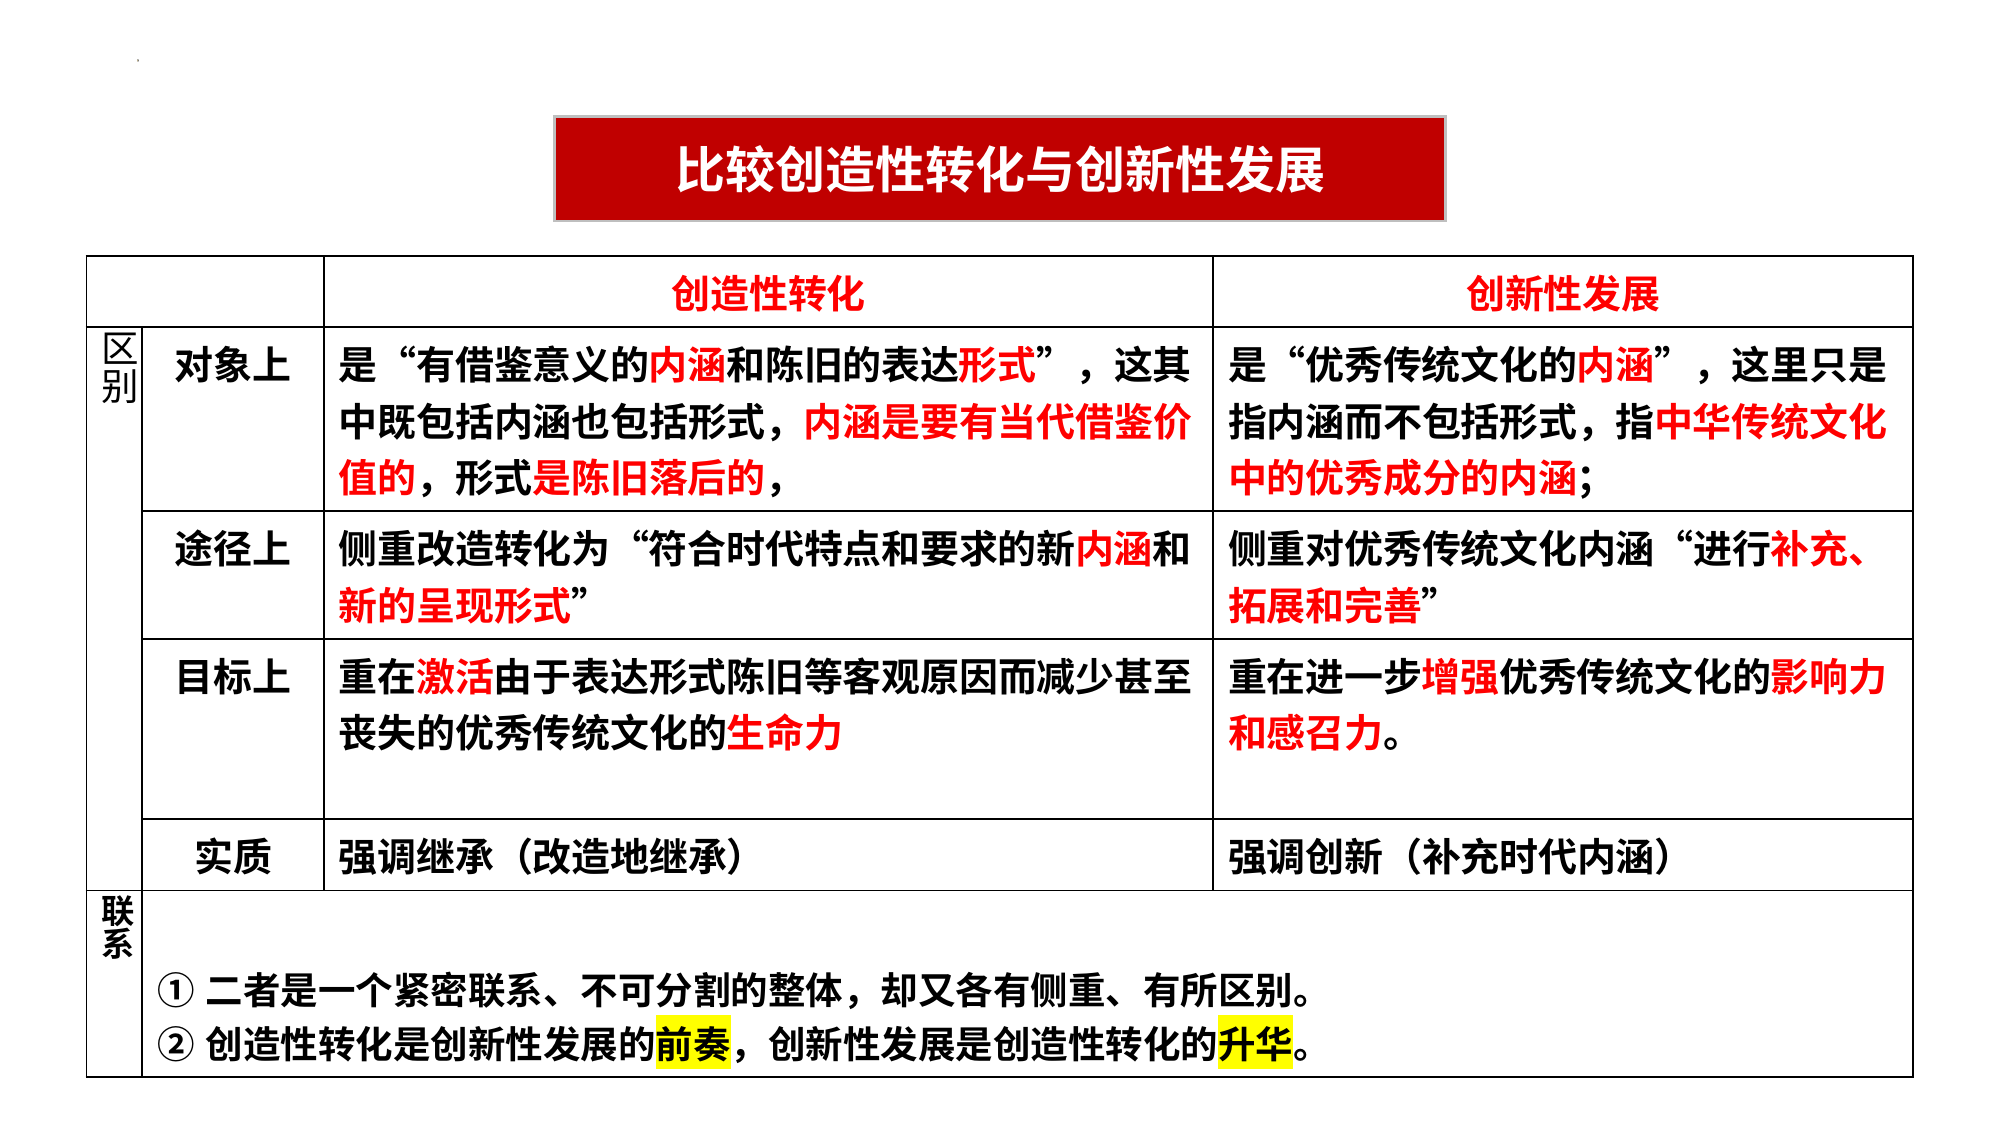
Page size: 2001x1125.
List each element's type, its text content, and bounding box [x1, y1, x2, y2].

table_cell ①二者是一个紧密联系、不可分割的整体，却又各有侧重、有所区别。 ②创造性转化是创新性发展的前奏，创新性发展是创造性转化的升华。 [143, 891, 1912, 1076]
table_cell 是“有借鉴意义的内涵和陈旧的表达形式”，这其中既包括内涵也包括形式，内涵是要有当代借鉴价值的，形式是陈旧落后的， [325, 328, 1212, 510]
table_cell 对象上 [143, 328, 323, 510]
table_header 创新性发展 [1214, 257, 1912, 326]
table_cell 目标上 [143, 640, 323, 818]
table_cell 侧重改造转化为“符合时代特点和要求的新内涵和新的呈现形式” [325, 512, 1212, 638]
table_header [87, 257, 323, 326]
table_cell 实质 [143, 820, 323, 890]
table_cell 重在激活由于表达形式陈旧等客观原因而减少甚至丧失的优秀传统文化的生命力 [325, 640, 1212, 818]
table_cell 侧重对优秀传统文化内涵“进行补充、拓展和完善” [1214, 512, 1912, 638]
table_cell 强调继承（改造地继承） [325, 820, 1212, 890]
table_cell 途径上 [143, 512, 323, 638]
table_cell 重在进一步增强优秀传统文化的影响力和感召力。 [1214, 640, 1912, 818]
table_cell 强调创新（补充时代内涵） [1214, 820, 1912, 890]
text_box 比较创造性转化与创新性发展 [553, 116, 1447, 222]
table_cell 联系 [87, 891, 141, 1076]
table_cell 区别 [87, 328, 141, 890]
table_header 创造性转化 [325, 257, 1212, 326]
table_cell 是“优秀传统文化的内涵”，这里只是指内涵而不包括形式，指中华传统文化中的优秀成分的内涵； [1214, 328, 1912, 510]
